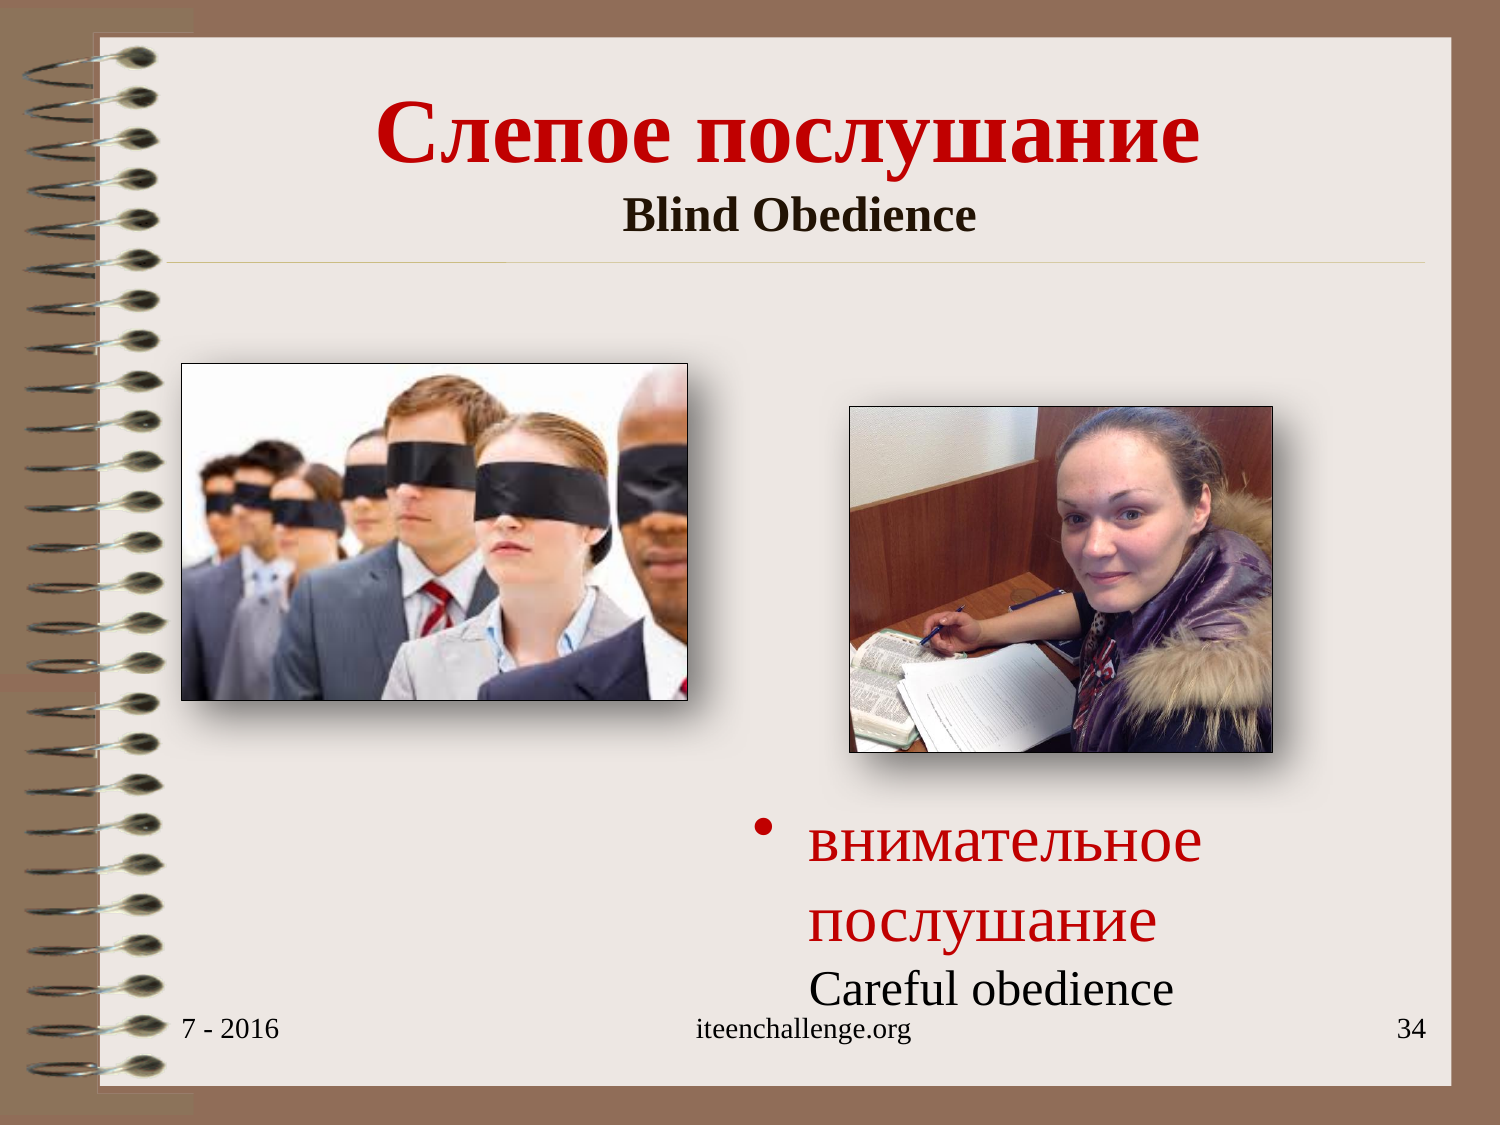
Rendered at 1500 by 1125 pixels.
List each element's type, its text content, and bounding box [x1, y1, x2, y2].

picture [0, 8, 688, 1115]
list внимательное послушание Careful obedience [737, 787, 1426, 963]
footer iteenchallenge.org [566, 1001, 1042, 1077]
slide_number 7 - 2016 [166, 1001, 479, 1077]
picture [849, 406, 1272, 753]
slide_number 34 [1128, 1001, 1442, 1077]
title Слепое послушание Blind Obedience [174, 62, 1426, 251]
